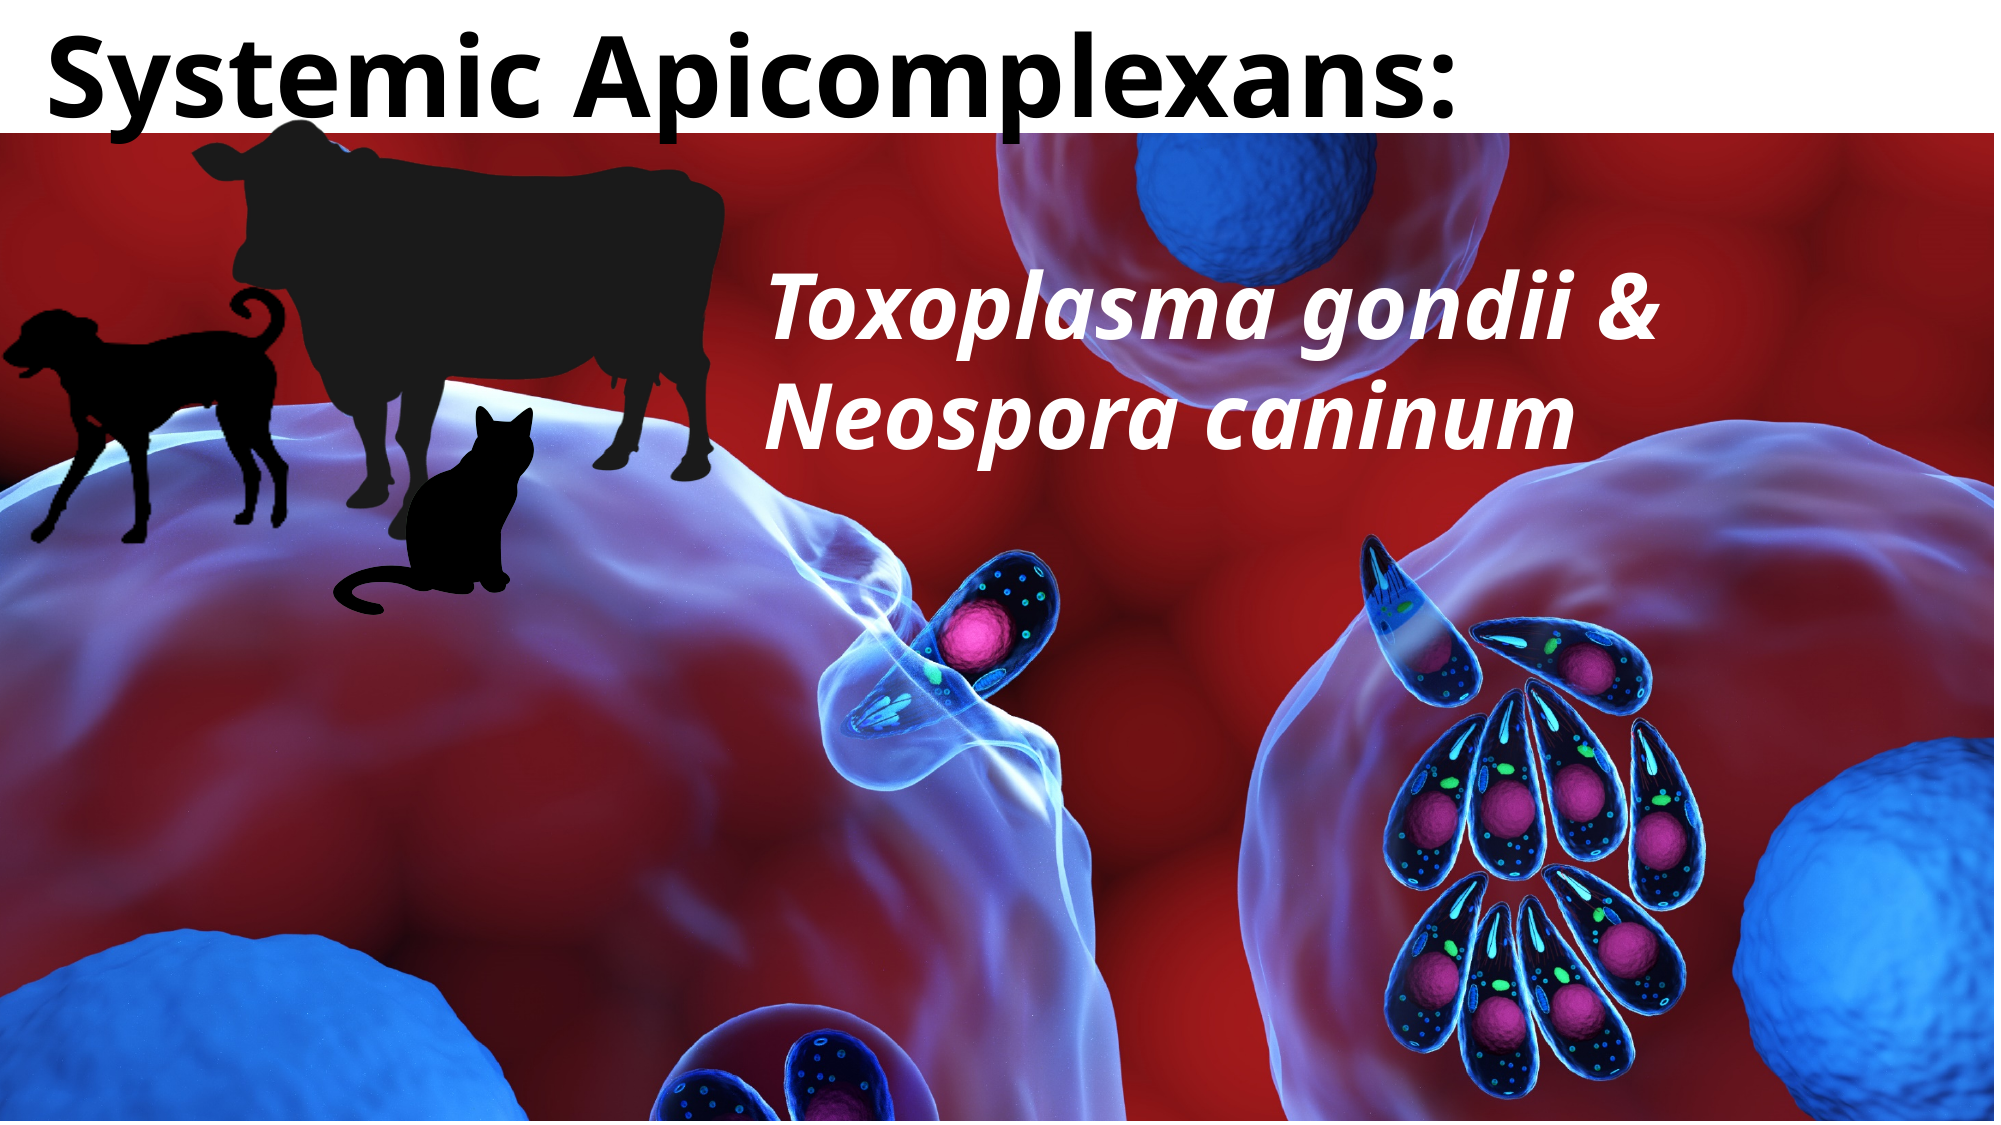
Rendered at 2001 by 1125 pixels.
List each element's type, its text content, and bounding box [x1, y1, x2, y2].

picture [0, 133, 1995, 1122]
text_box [0, 71, 749, 589]
text_box Systemic Apicomplexans: [30, 0, 1505, 129]
